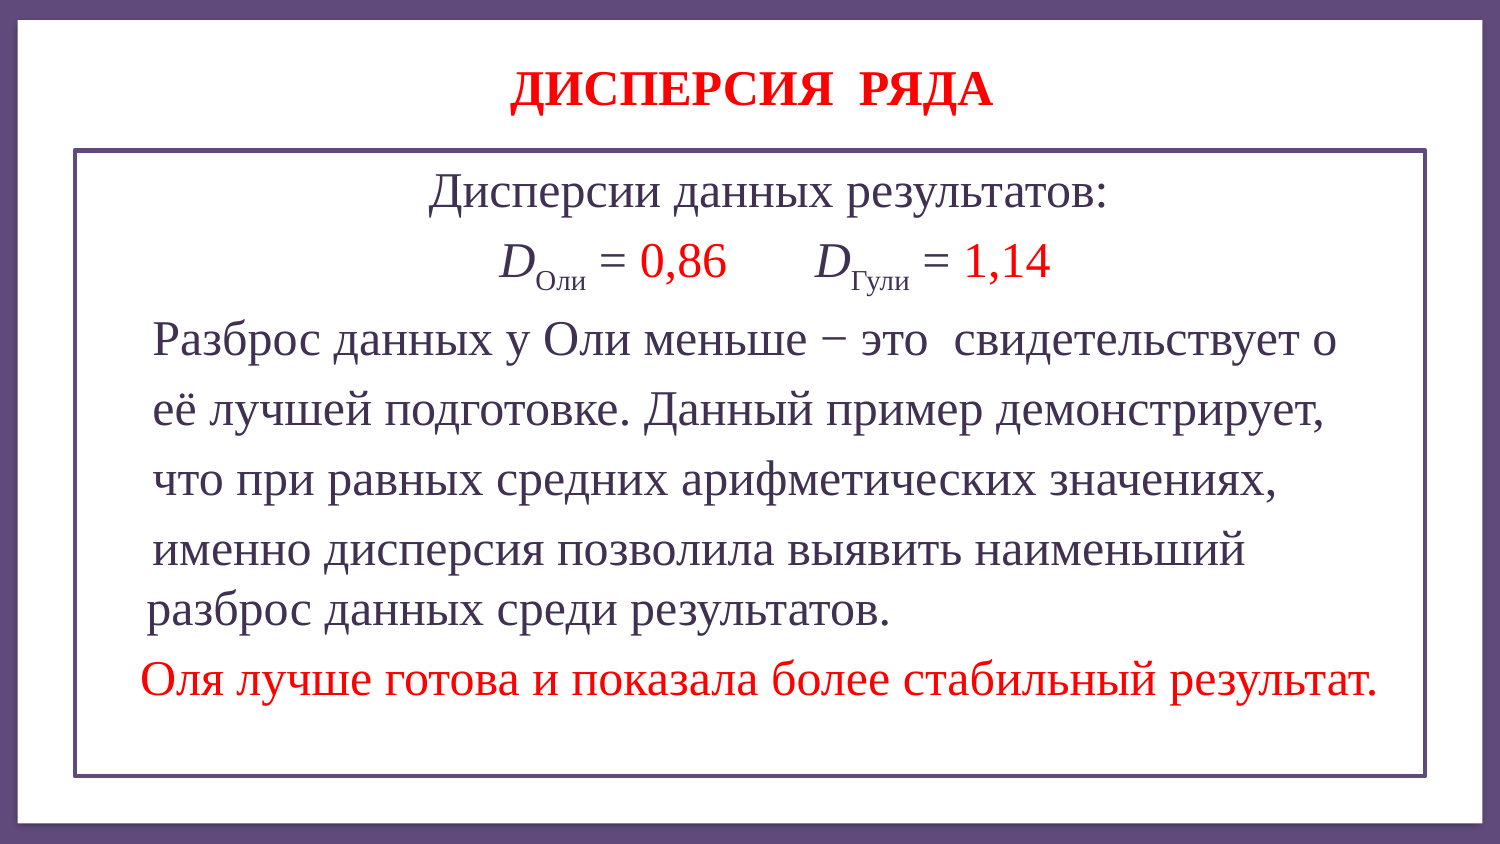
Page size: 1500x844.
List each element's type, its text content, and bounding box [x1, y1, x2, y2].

title ДИСПЕРСИЯ ряда [76, 43, 1427, 127]
text_box Дисперсией ряда чисел называется среднее арифметическое [17, 20, 1483, 824]
list Дисперсии данных результатов: DОли = 0,86 DГули = 1,14 Разброс данных у Оли меньше − это свидетельствует о её лучшей подготовке. Данный пример демонстрирует, что при равных средних арифметических значениях, именно дисперсия позволила выявить наименьший разброс данных среди результатов. Оля лучше готова и показала более стабильный результат. [75, 150, 1425, 777]
